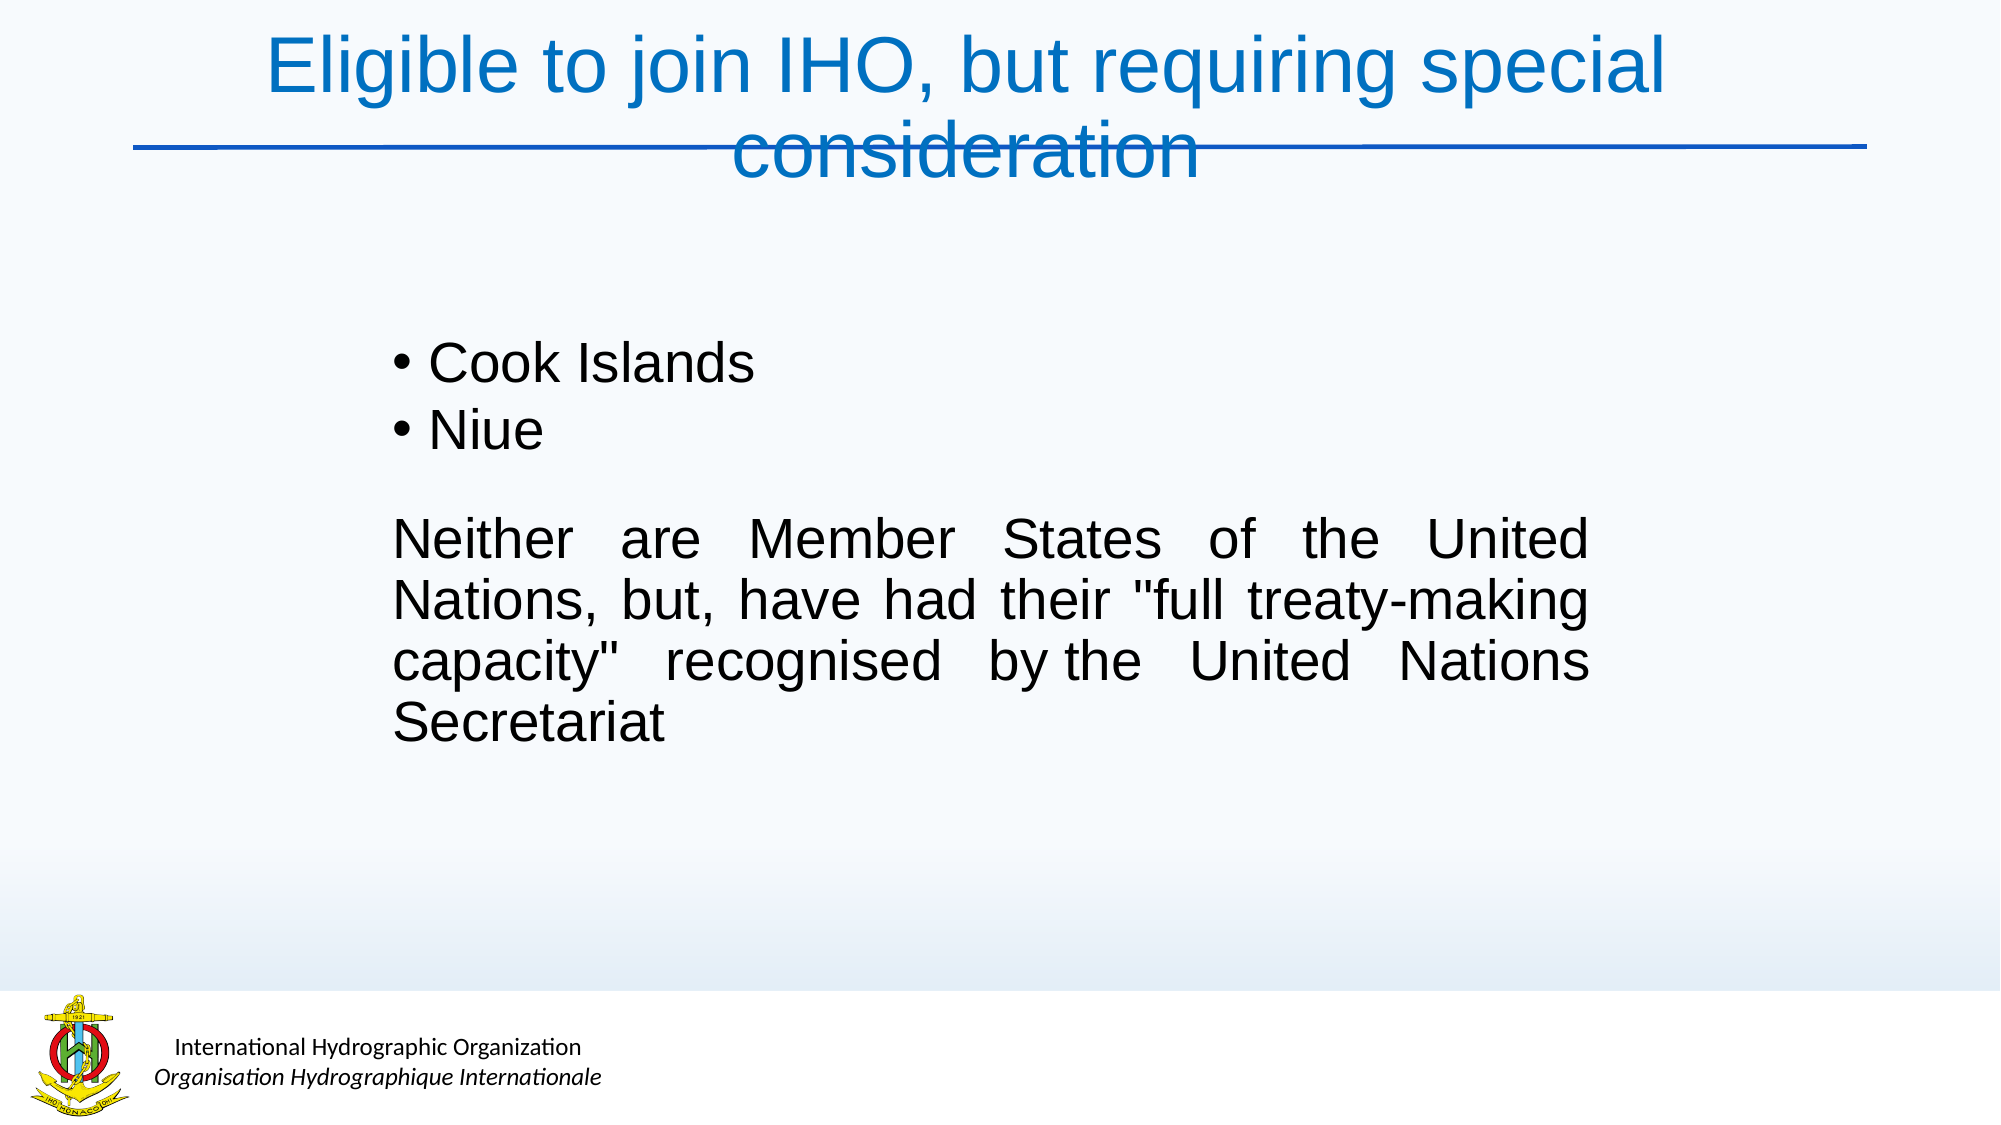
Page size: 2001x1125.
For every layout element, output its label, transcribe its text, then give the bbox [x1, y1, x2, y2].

picture [22, 990, 134, 1125]
list Cook Islands Niue Neither are Member States of the United Nations, but, have had their "full treaty-making capacity" recognised by the United Nations Secretariat [377, 326, 1606, 764]
title Eligible to join IHO, but requiring special consideration [23, 16, 1910, 279]
